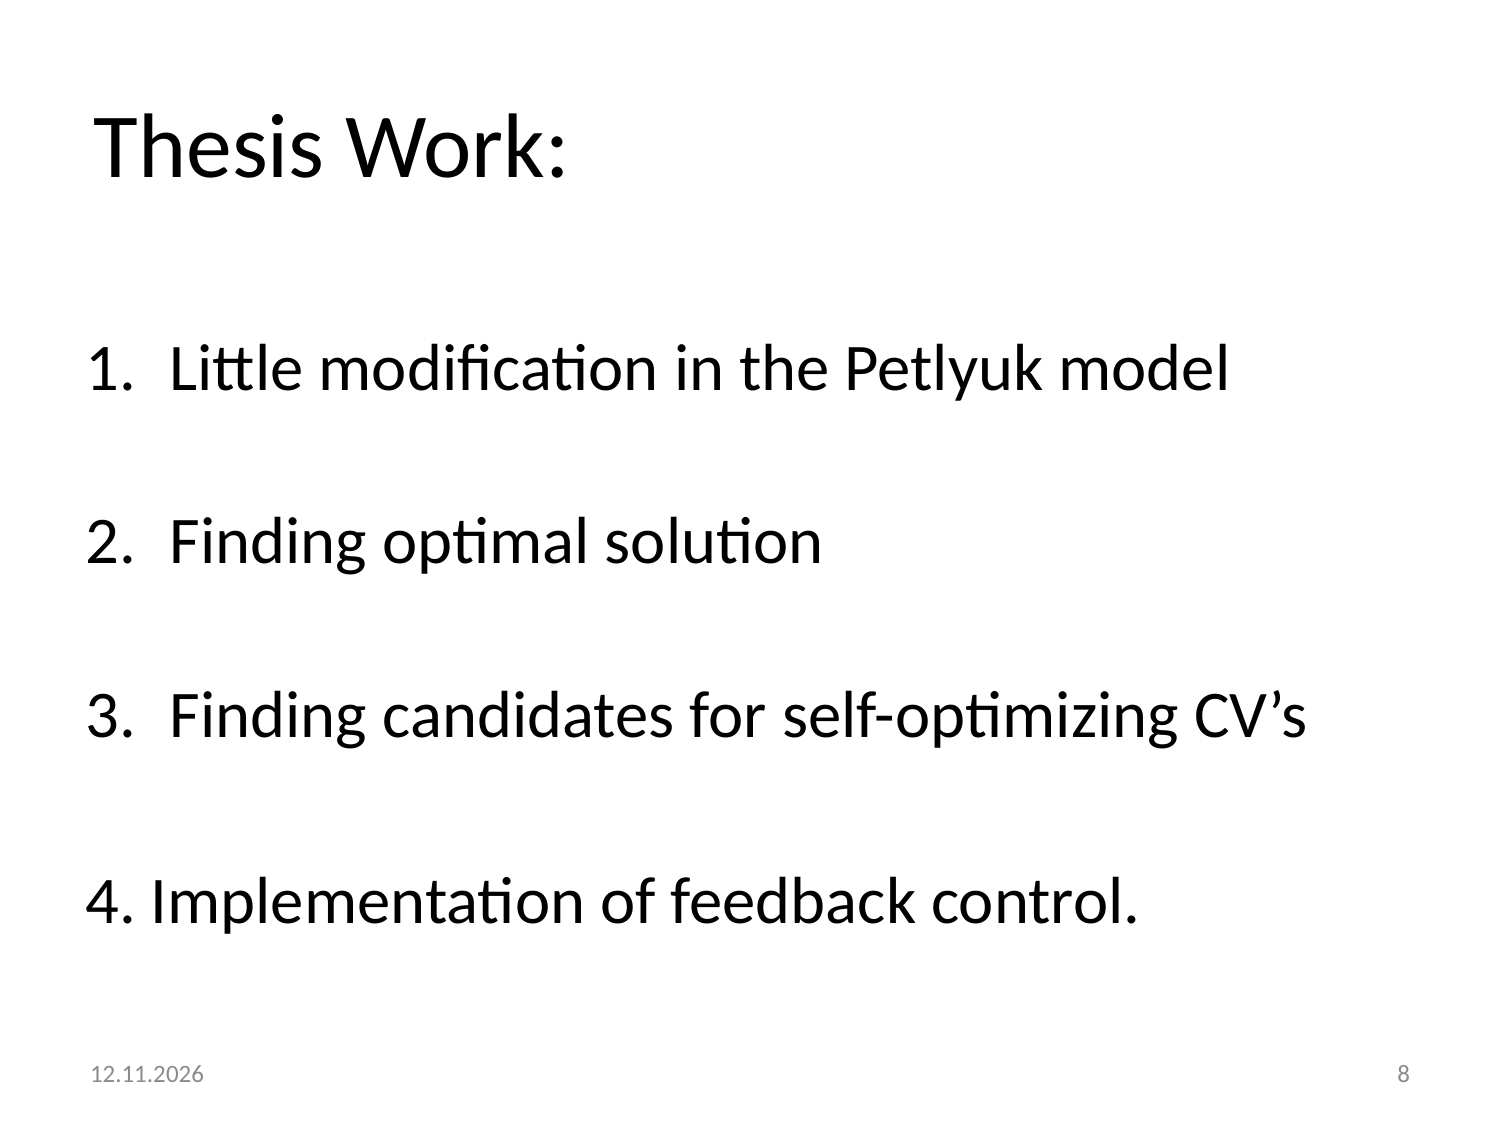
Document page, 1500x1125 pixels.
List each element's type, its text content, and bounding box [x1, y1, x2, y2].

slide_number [75, 1042, 425, 1103]
list Little modification in the Petlyuk model Finding optimal solution Finding candidates for self-optimizing CV’s 4. Implementation of feedback control. [70, 316, 1421, 1059]
title Thesis Work: [0, 46, 893, 235]
slide_number 8 [1074, 1042, 1425, 1103]
